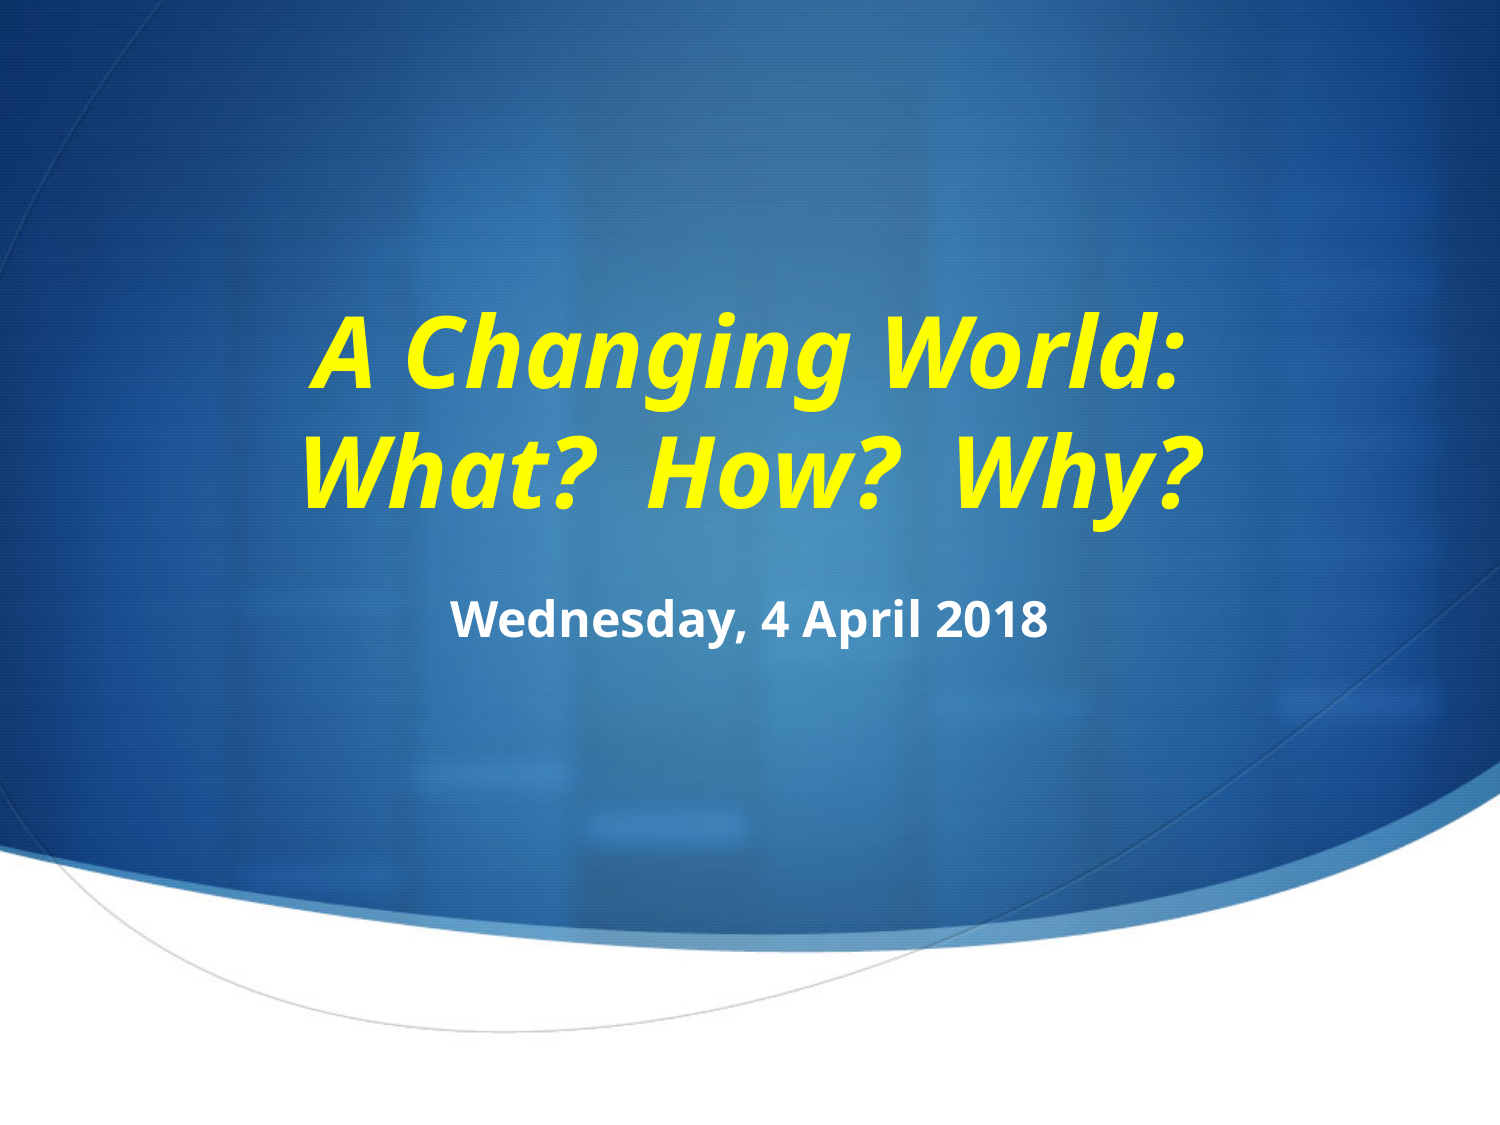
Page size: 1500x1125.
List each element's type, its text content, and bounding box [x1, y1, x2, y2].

picture [0, 0, 1500, 1125]
title A Changing World: What? How? Why? [75, 212, 1425, 529]
subtitle Wednesday, 4 April 2018 [75, 587, 1425, 725]
